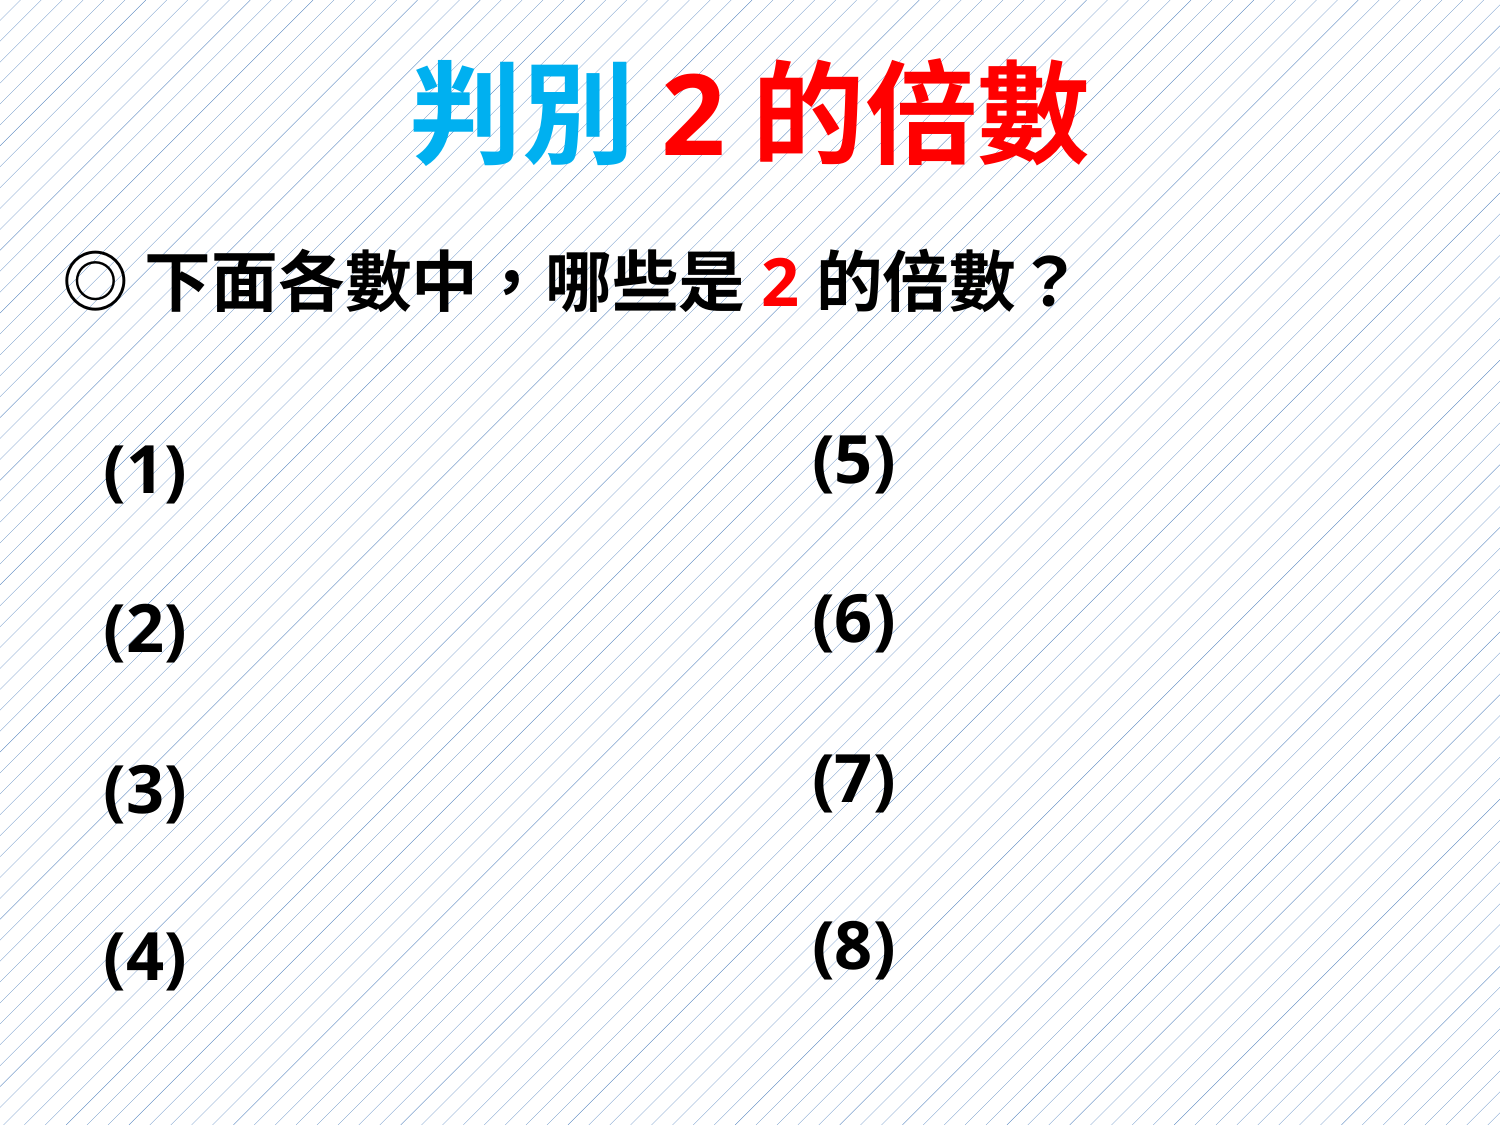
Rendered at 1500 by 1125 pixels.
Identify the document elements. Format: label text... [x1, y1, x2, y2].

text_box ◎下面各數中，哪些是2的倍數？ [47, 231, 1471, 358]
title 判別2的倍數 [75, 25, 1425, 196]
